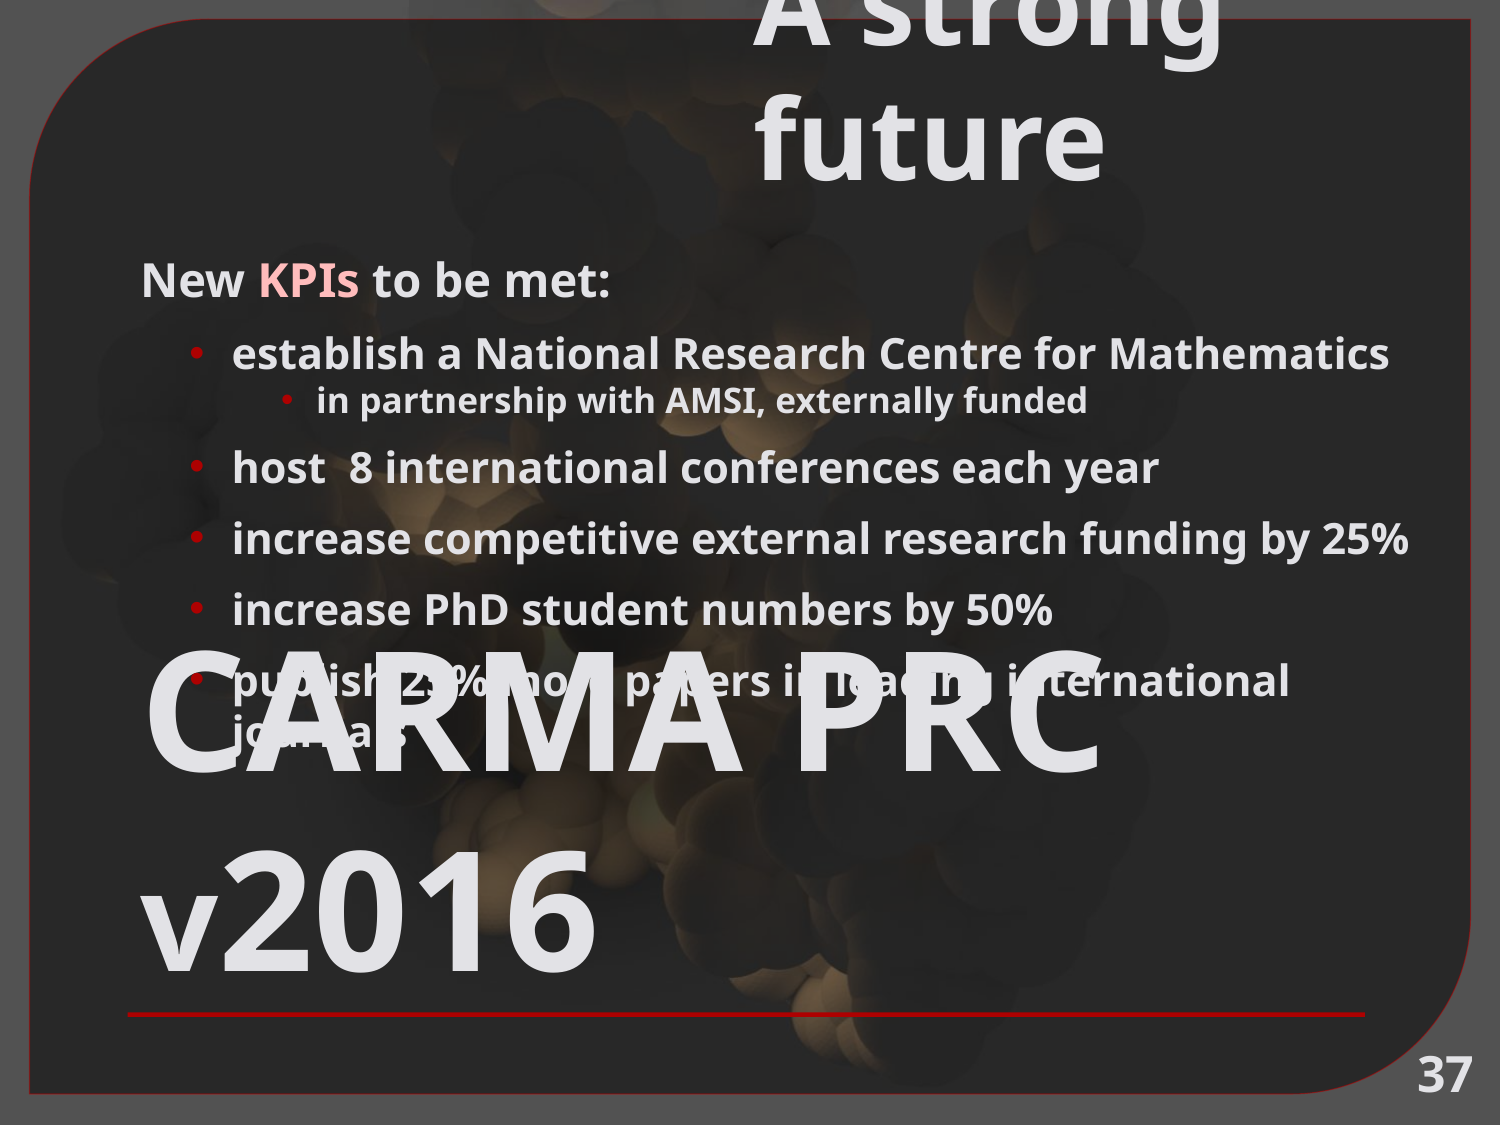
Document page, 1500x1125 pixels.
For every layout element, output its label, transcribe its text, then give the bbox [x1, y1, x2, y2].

slide_number 37 [1364, 1046, 1490, 1107]
list New KPIs to be met: establish a National Research Centre for Mathematics in partnership with AMSI, externally funded host 8 international conferences each year increase competitive external research funding by 25% increase PhD student numbers by 50% publish 25% more papers in leading international journals [125, 220, 1459, 787]
title CARMA PRC v2016 [125, 787, 1459, 1013]
text_box A strong future [738, 42, 1459, 211]
